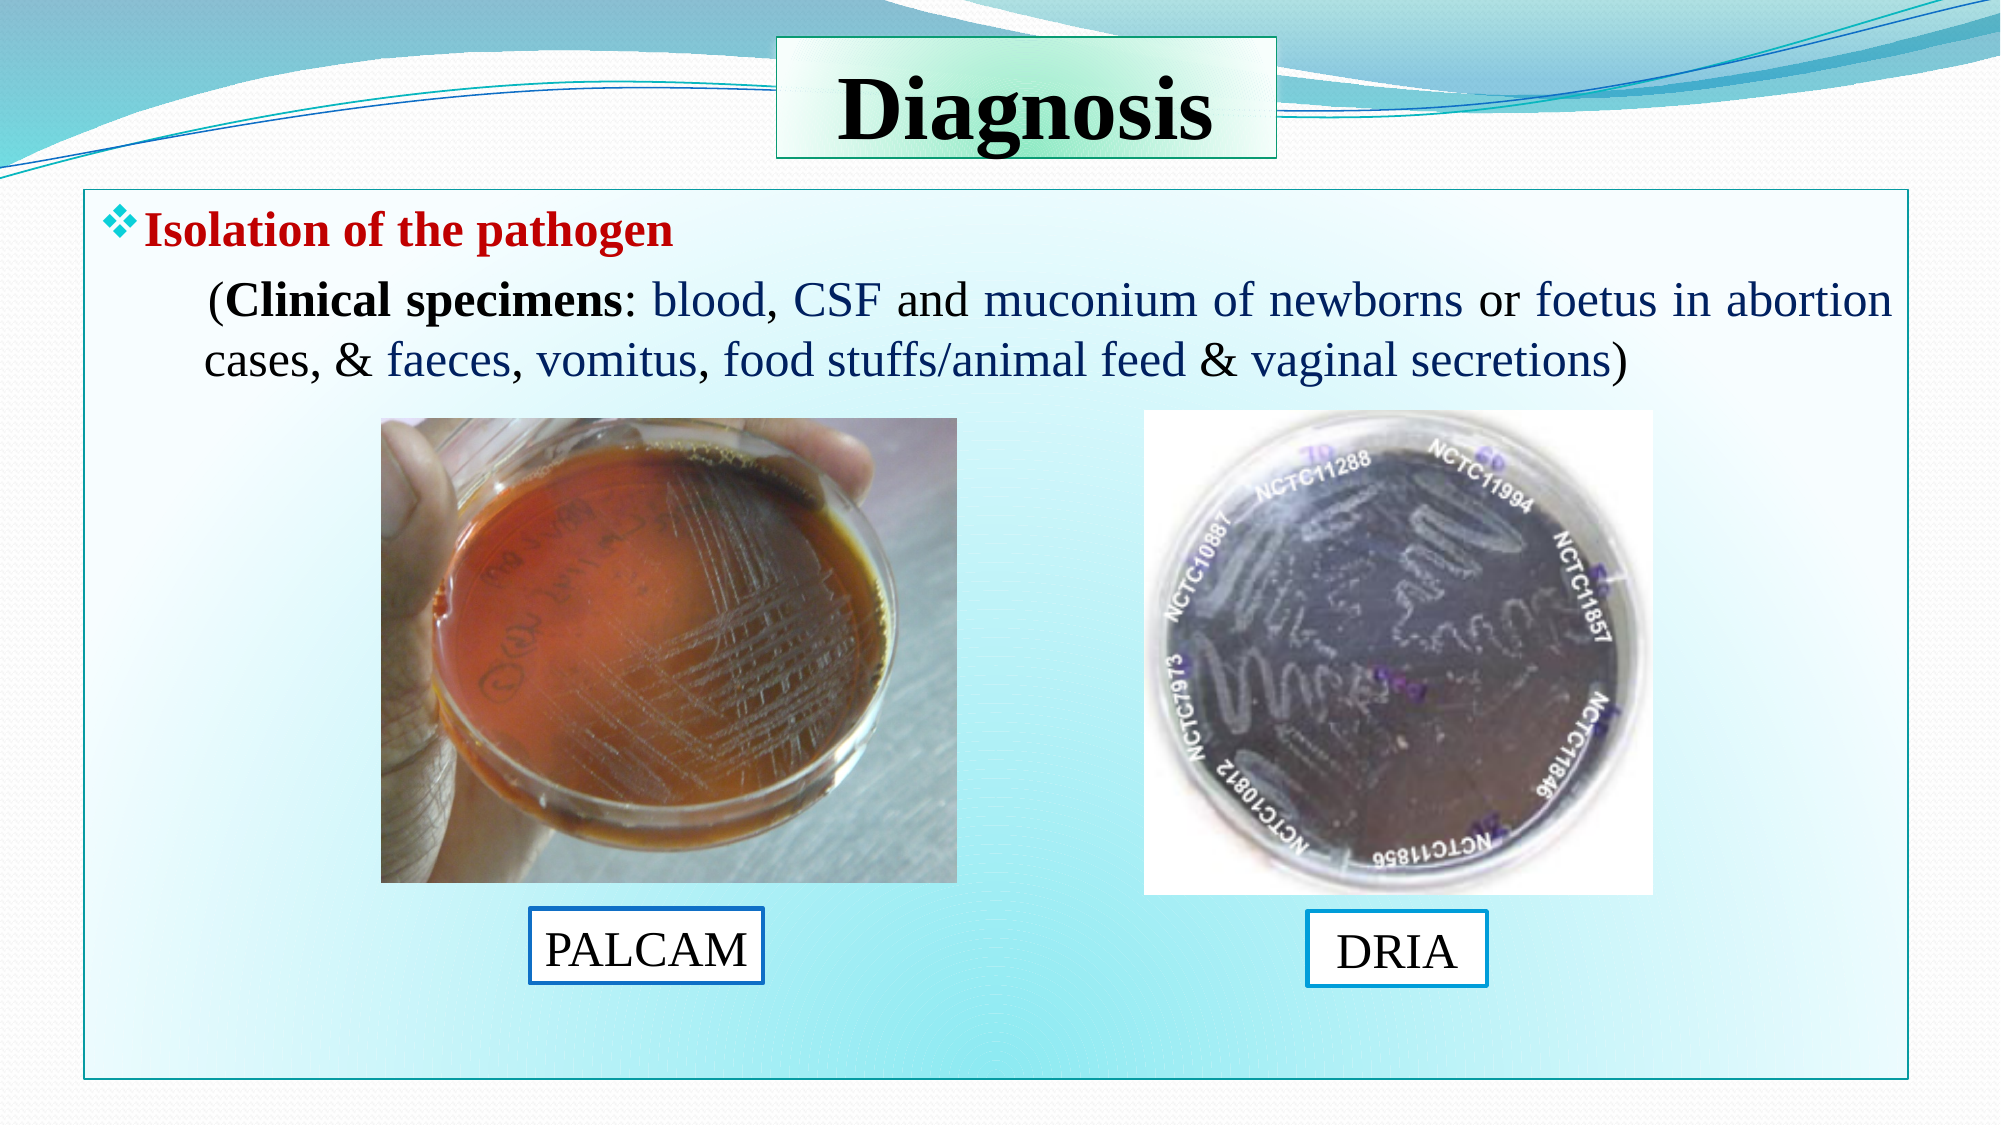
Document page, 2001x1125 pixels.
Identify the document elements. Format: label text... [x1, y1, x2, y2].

picture [1143, 410, 1654, 895]
picture [381, 418, 957, 883]
text_box PALCAM [528, 906, 765, 985]
title Diagnosis [776, 36, 1277, 159]
text_box DRIA [1305, 909, 1489, 988]
list Isolation of the pathogen (Clinical specimens: blood, CSF and muconium of newborns or foetus in abortion cases, & faeces, vomitus, food stuffs/animal feed & vaginal secretions) [83, 189, 1909, 1080]
